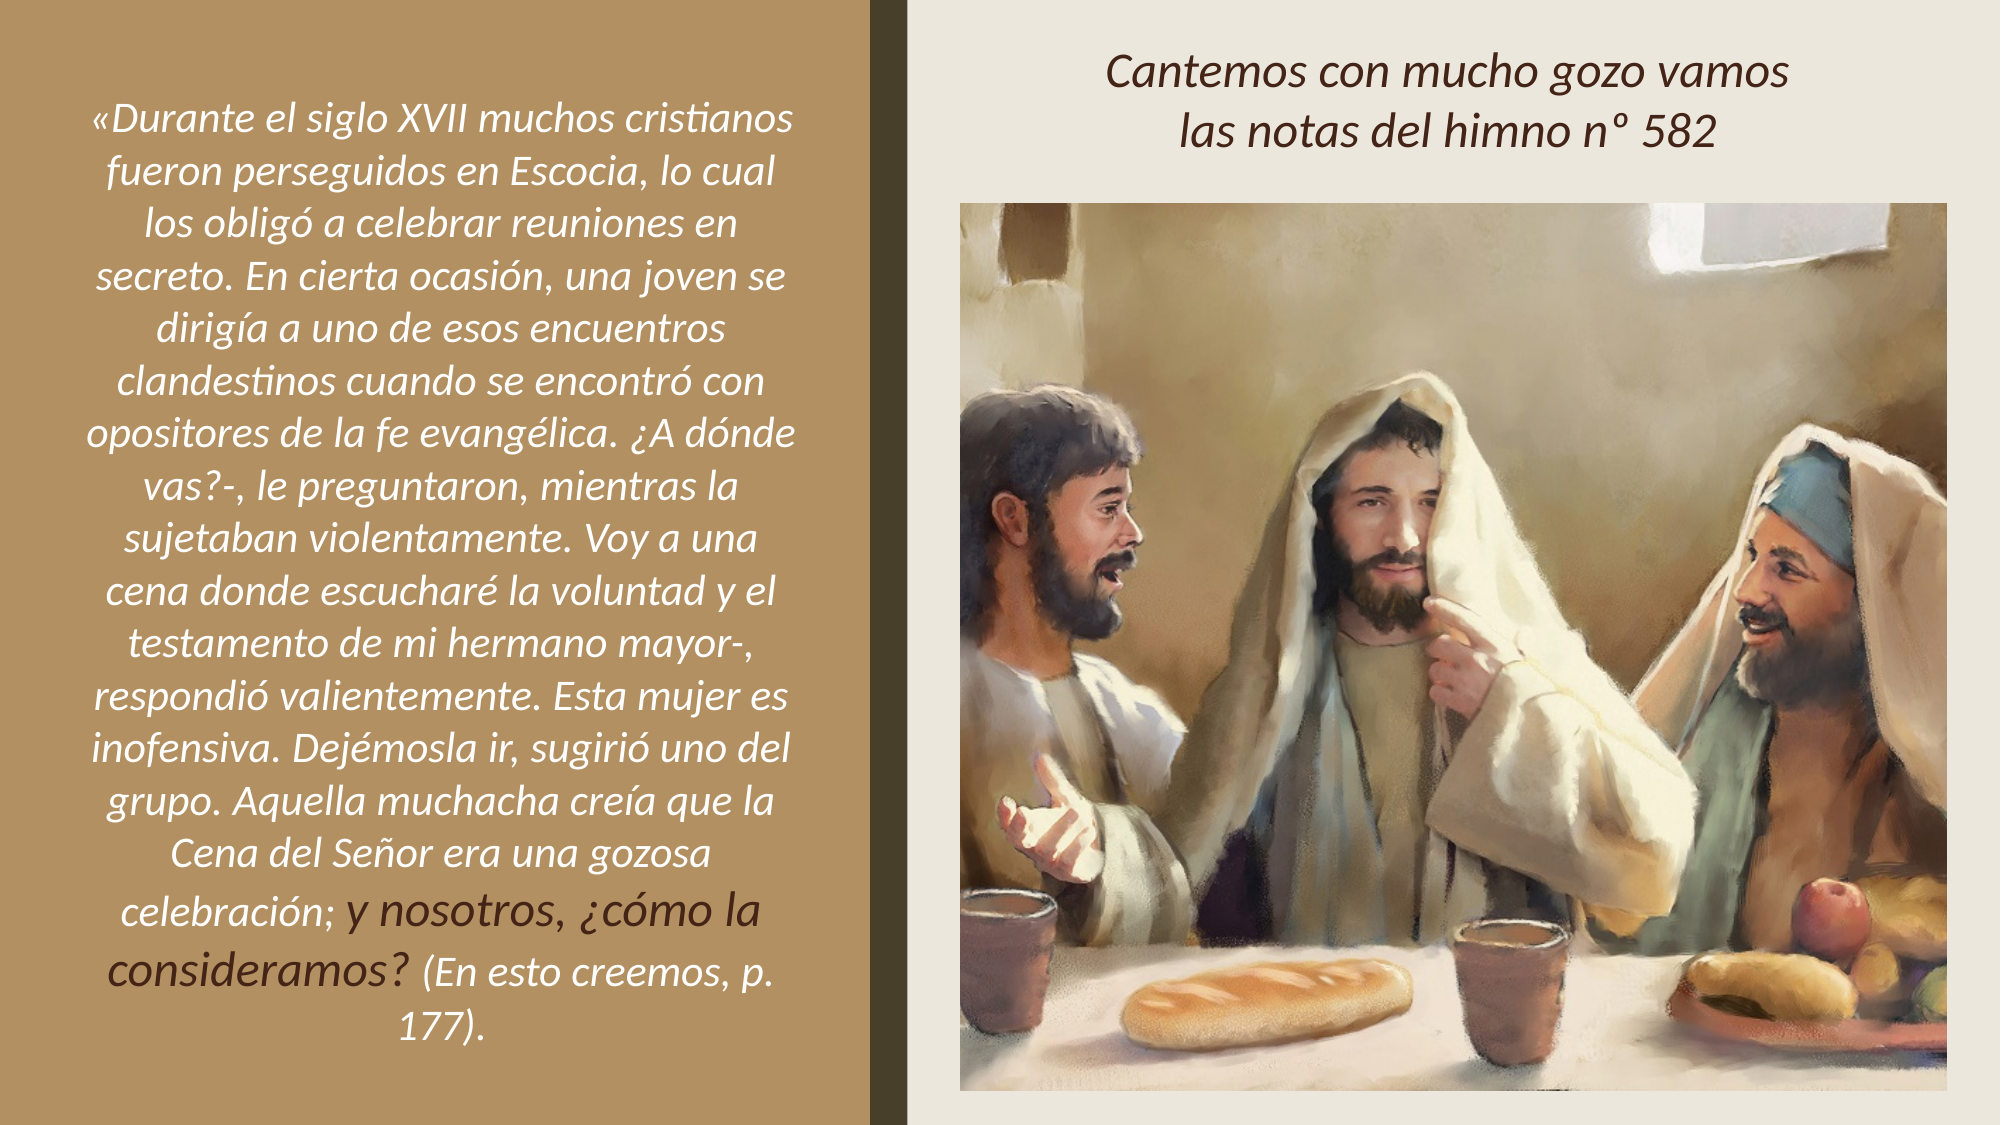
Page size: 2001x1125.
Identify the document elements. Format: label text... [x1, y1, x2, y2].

text_box Cantemos con mucho gozo vamos las notas del himno nº 582 [1090, 29, 1817, 165]
text_box «Durante el siglo XVII muchos cristianos fueron perseguidos en Escocia, lo cual los obligó a celebrar reuniones en secreto. En cierta ocasión, una joven se dirigía a uno de esos encuentros clandestinos cuando se encontró con opositores de la fe evangélica. ¿A dónde vas?-, le preguntaron, mientras la sujetaban violentamente. Voy a una cena donde escucharé la voluntad y el testamento de mi hermano mayor-, respondió valientemente. Esta mujer es inofensiva. Dejémosla ir, sugirió uno del grupo. Aquella muchacha creía que la Cena del Señor era una gozosa celebración; y nosotros, ¿cómo la consideramos? (En esto creemos, p. 177). [62, 81, 821, 1057]
picture [960, 203, 1948, 1091]
